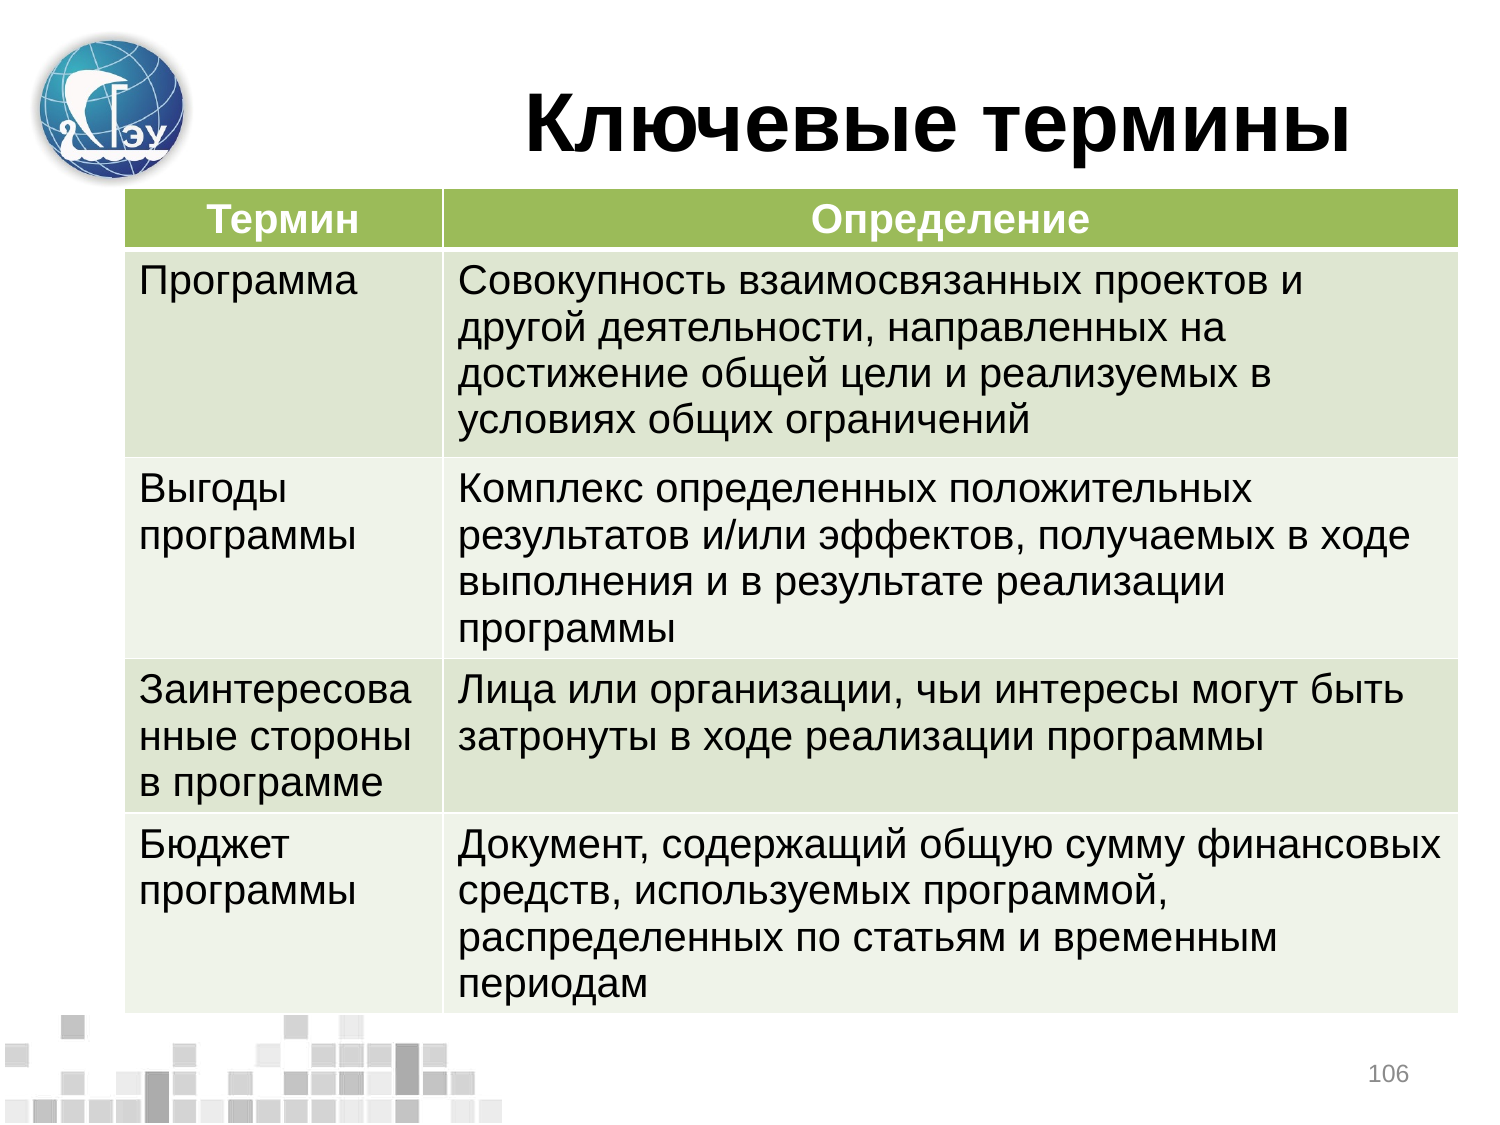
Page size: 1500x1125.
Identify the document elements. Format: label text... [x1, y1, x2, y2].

table_cell Документ, содержащий общую сумму финансовых средств, используемых программой, распределенных по статьям и временным периодам [444, 814, 1458, 1013]
table_cell Выгоды программы [125, 458, 442, 658]
table_cell Комплекс определенных положительных результатов и/или эффектов, получаемых в ходе выполнения и в результате реализации программы [444, 458, 1458, 658]
table_cell Заинтересованные стороны в программе [125, 659, 442, 812]
picture [29, 30, 194, 188]
table_header Определение [444, 189, 1458, 247]
slide_number 106 [1074, 1042, 1425, 1103]
table_cell Программа [125, 252, 442, 457]
table_cell Совокупность взаимосвязанных проектов и другой деятельности, направленных на достижение общей цели и реализуемых в условиях общих ограничений [444, 252, 1458, 457]
table_cell Лица или организации, чьи интересы могут быть затронуты в ходе реализации программы [444, 659, 1458, 812]
table_cell Бюджет программы [125, 814, 442, 1013]
picture [5, 1015, 502, 1123]
table_header Термин [125, 189, 442, 247]
title Ключевые термины [448, 24, 1430, 187]
